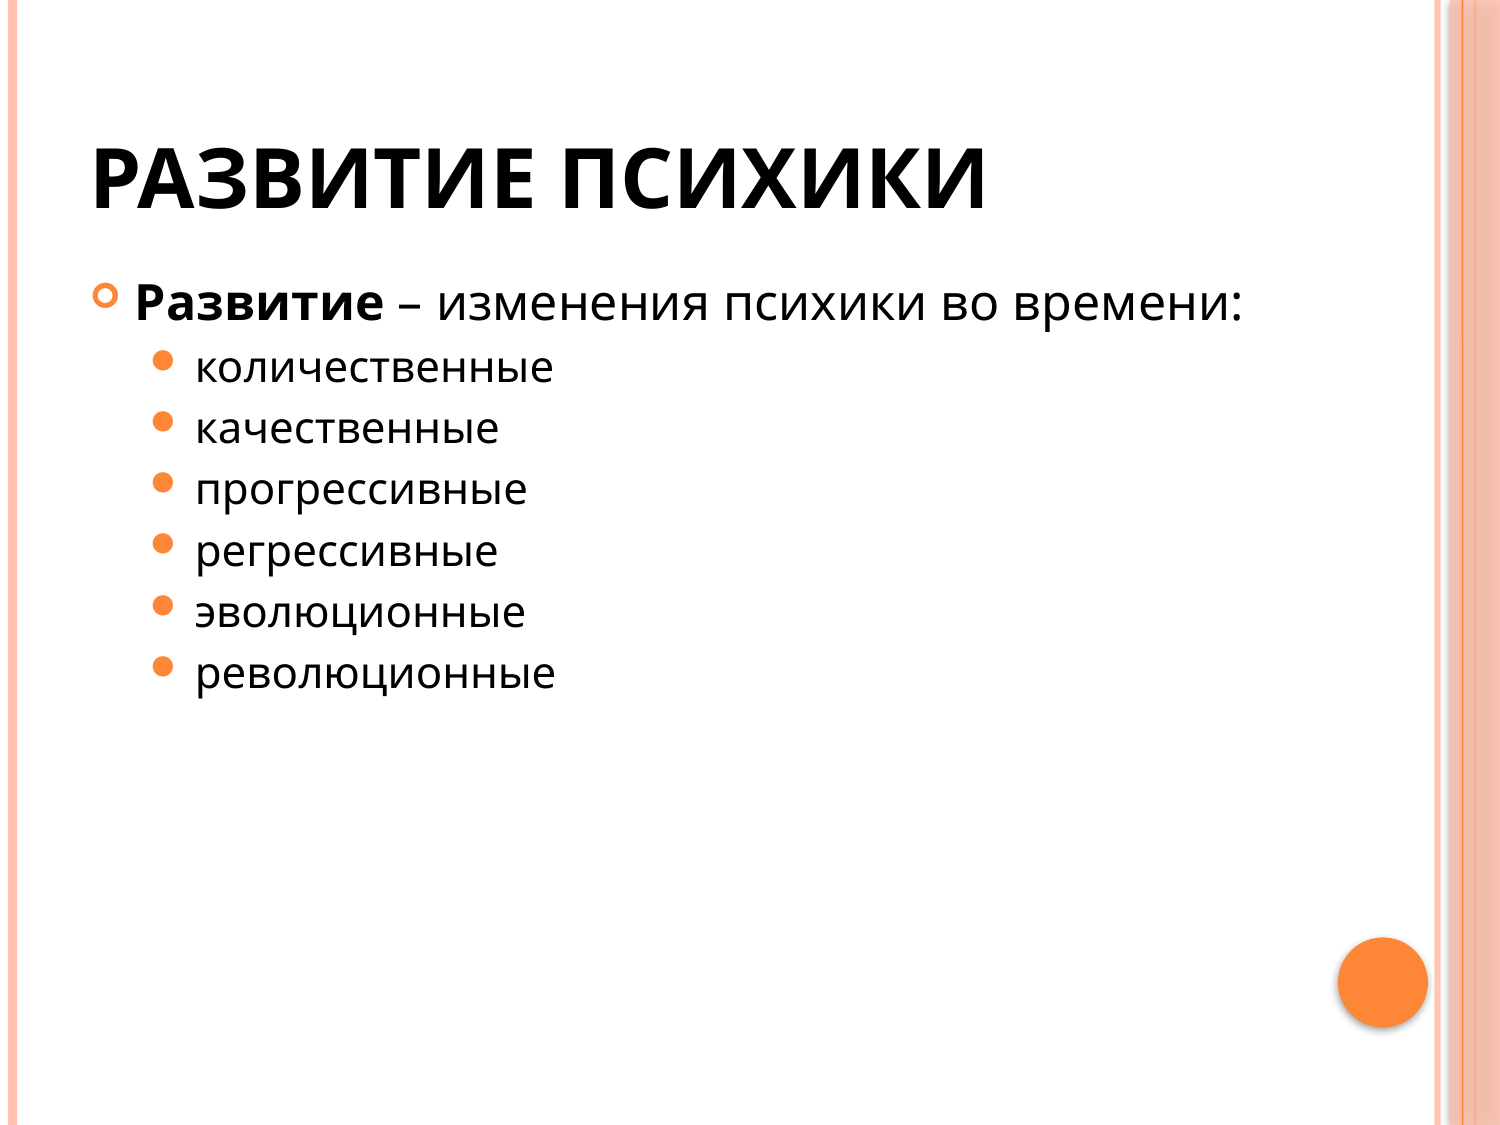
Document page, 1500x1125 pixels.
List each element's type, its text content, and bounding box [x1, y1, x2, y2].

title Развитие психики [75, 45, 1300, 233]
list Развитие – изменения психики во времени: количественные качественные прогрессивные регрессивные эволюционные революционные [75, 262, 1300, 1062]
